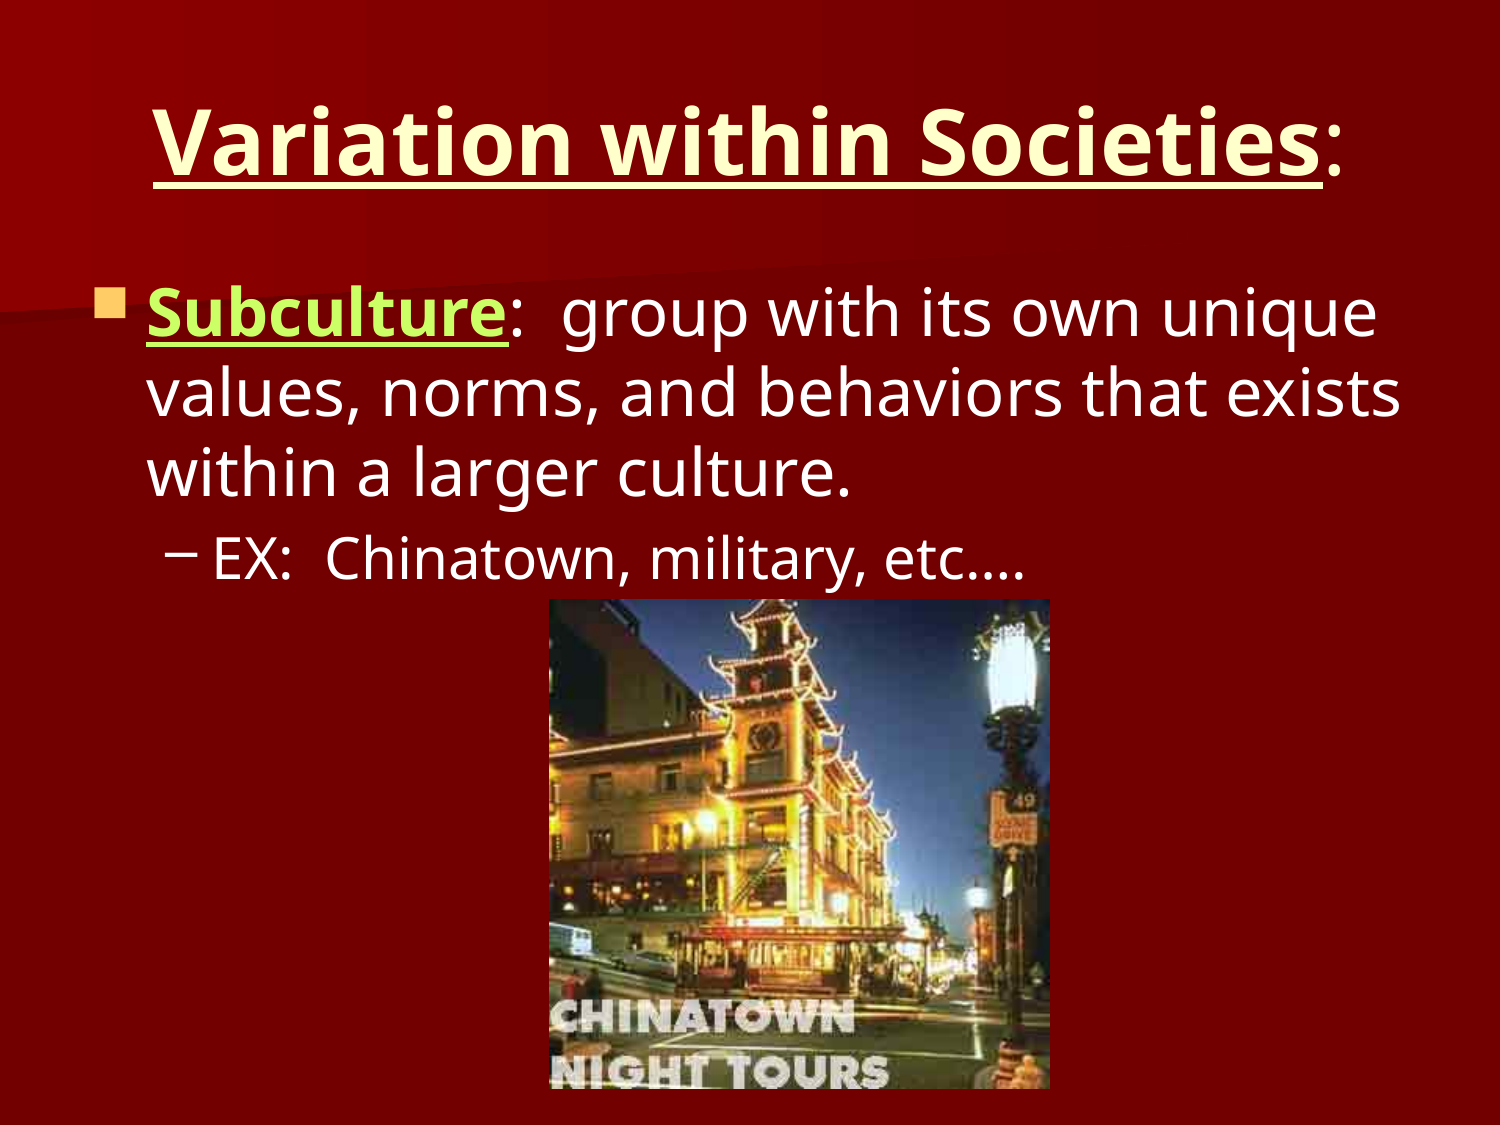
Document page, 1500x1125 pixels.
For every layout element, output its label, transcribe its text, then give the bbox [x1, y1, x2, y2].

title Variation within Societies: [75, 45, 1425, 233]
list Subculture: group with its own unique values, norms, and behaviors that exists within a larger culture. EX: Chinatown, military, etc…. [75, 262, 1425, 1000]
picture [549, 599, 1051, 1090]
